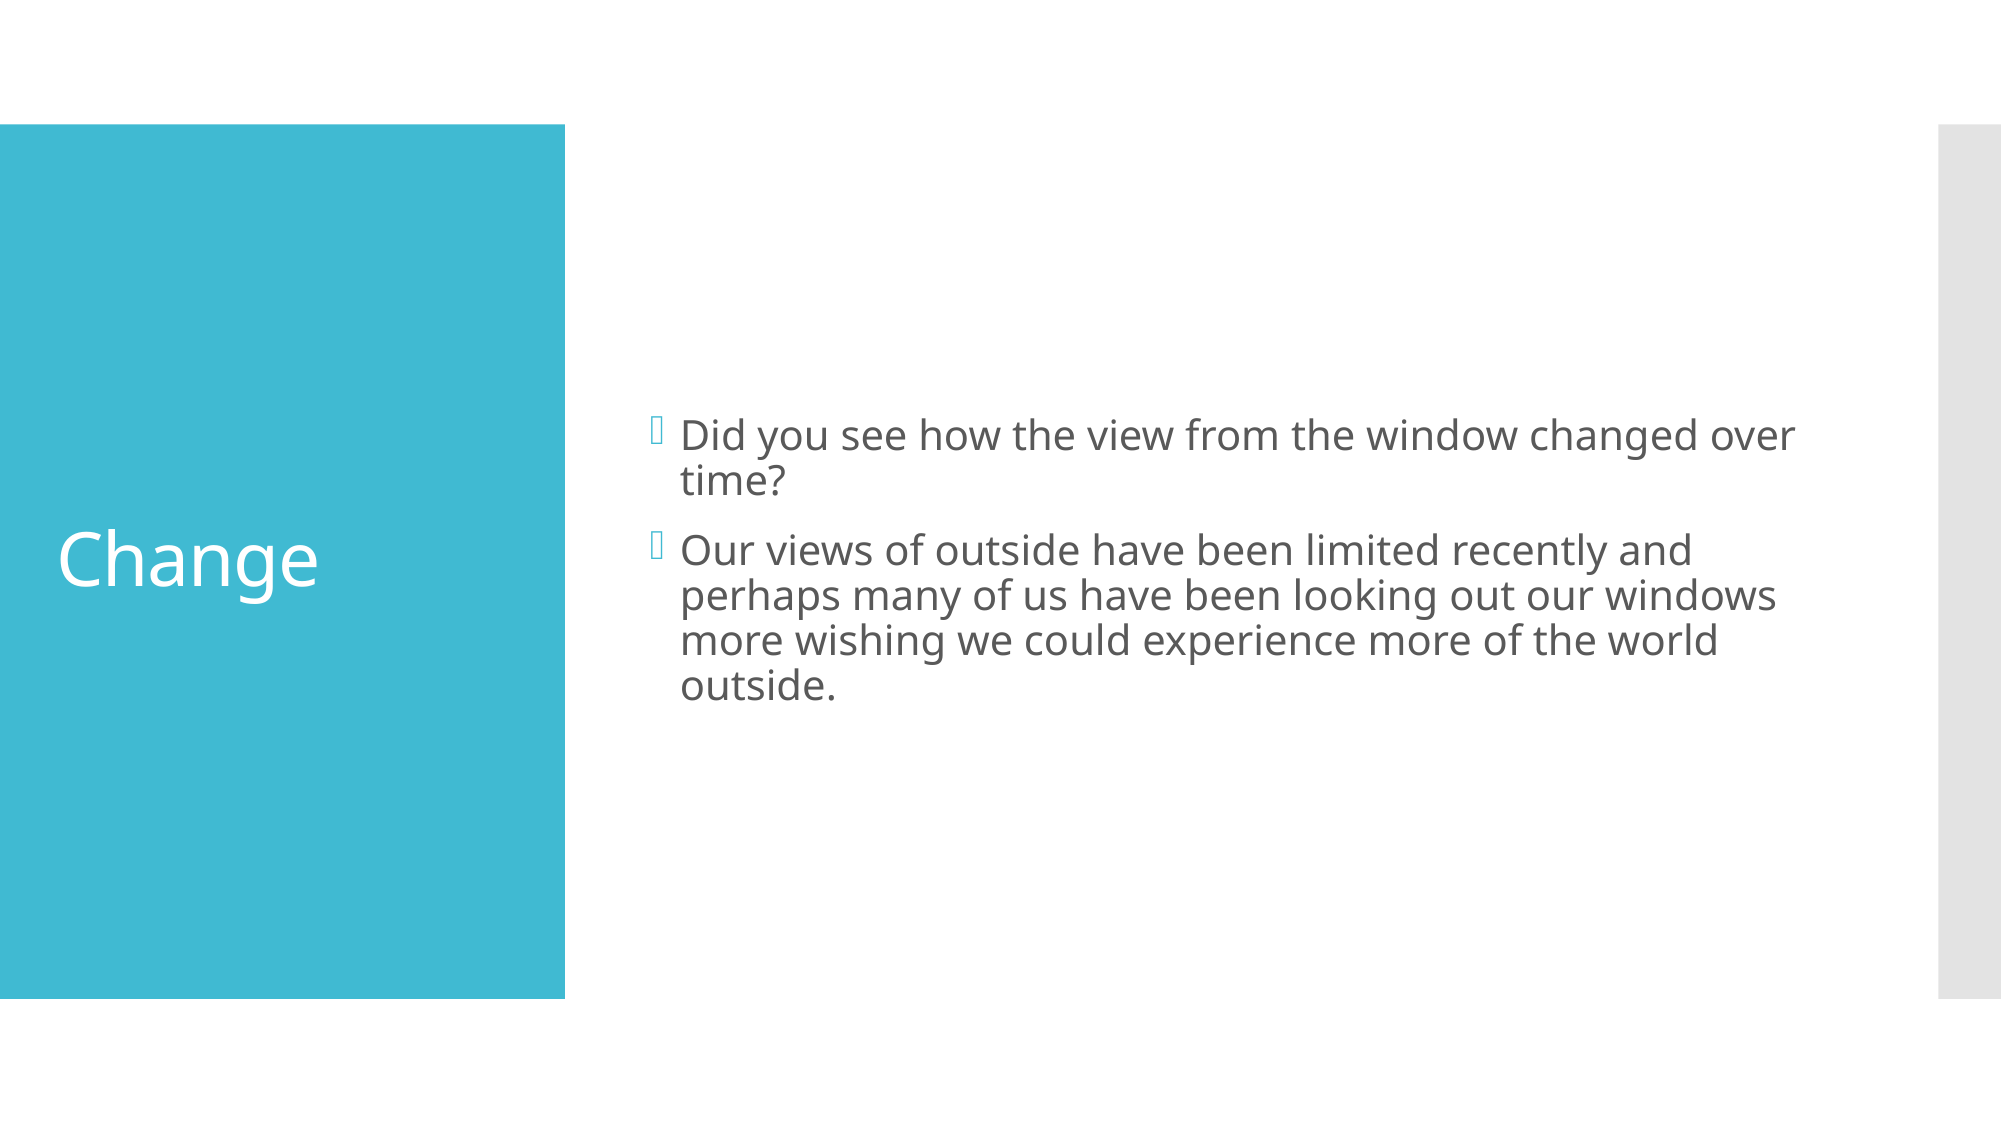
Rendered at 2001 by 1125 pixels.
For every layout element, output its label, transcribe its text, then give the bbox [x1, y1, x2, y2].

list Did you see how the view from the window changed over time? Our views of outside have been limited recently and perhaps many of us have been looking out our windows more wishing we could experience more of the world outside. [634, 141, 1835, 982]
title Change [41, 184, 525, 940]
